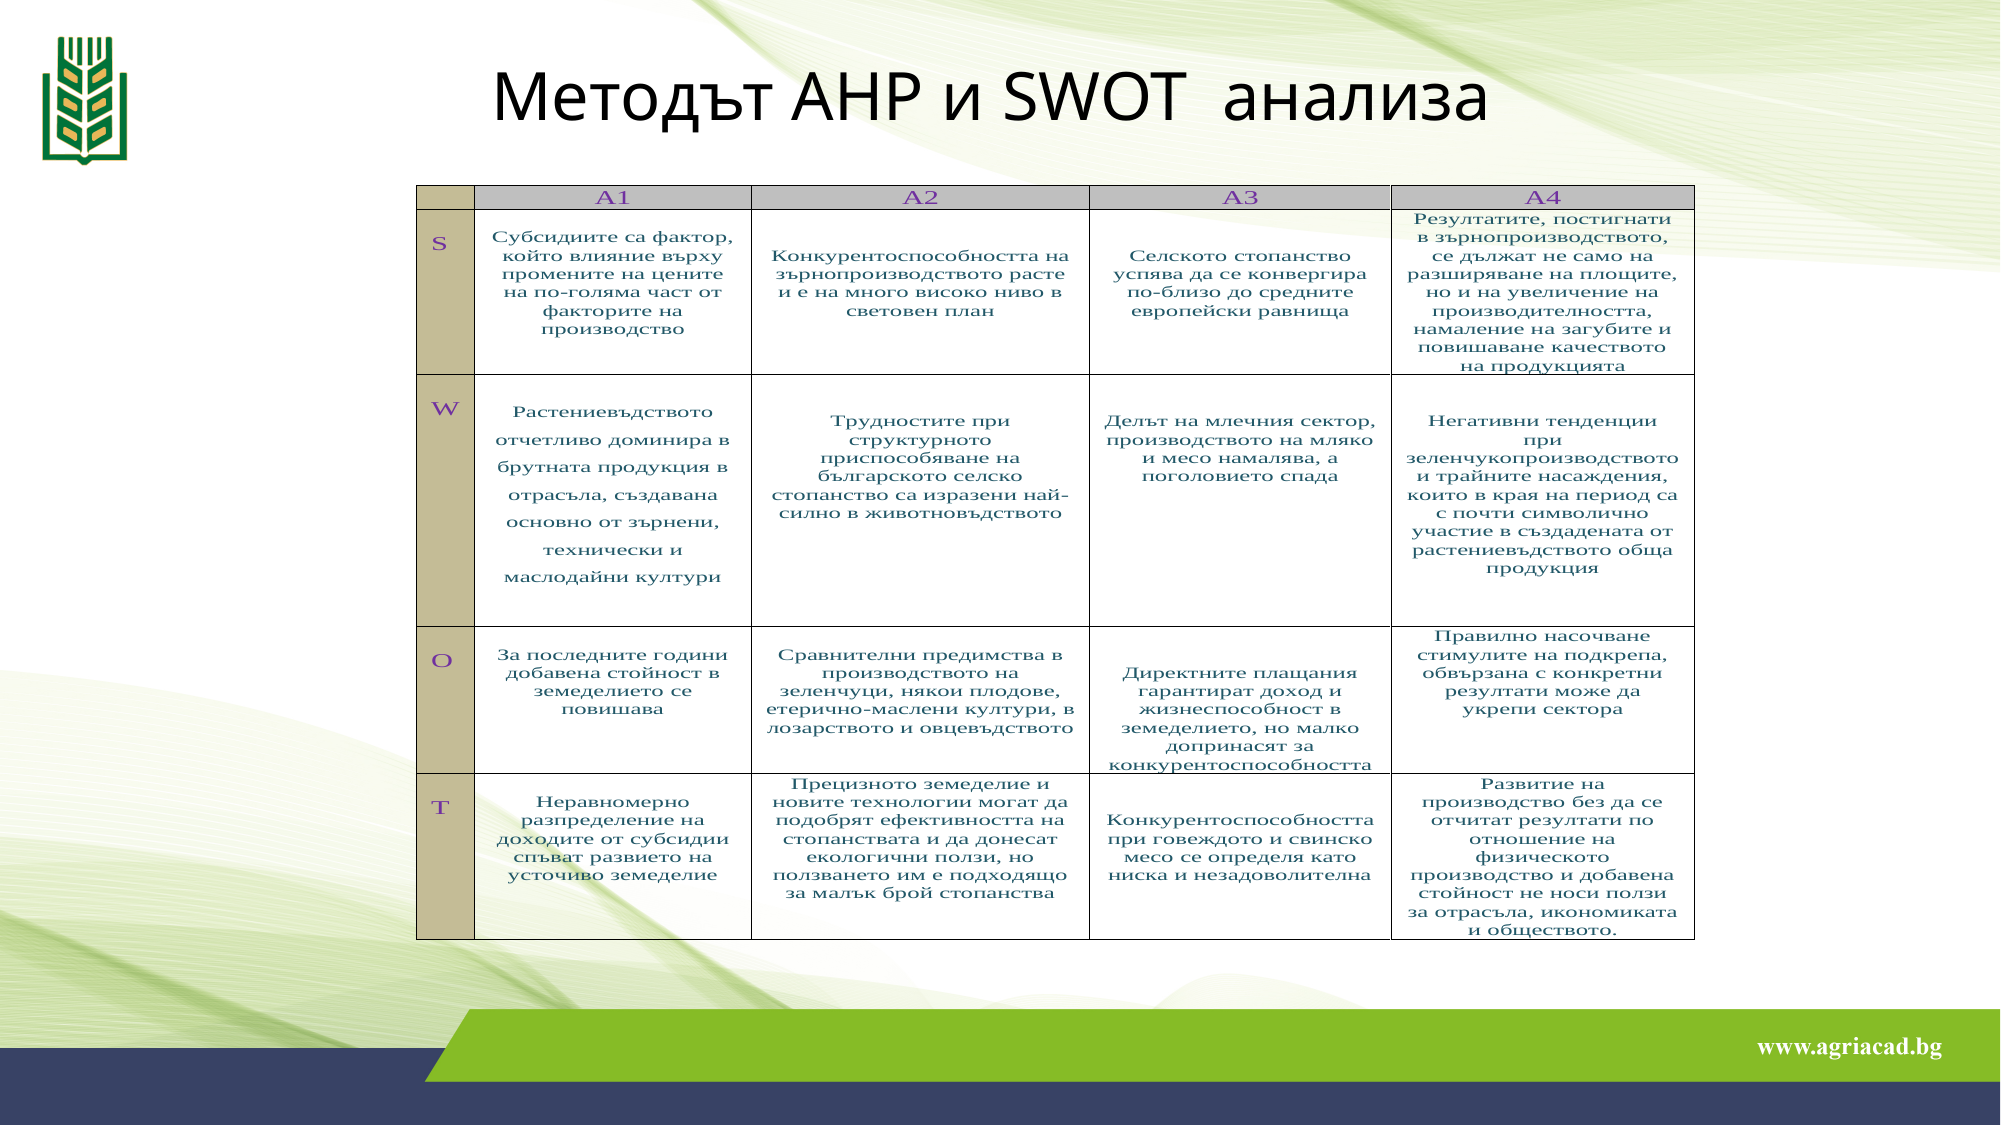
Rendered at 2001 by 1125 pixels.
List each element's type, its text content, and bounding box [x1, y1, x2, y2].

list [415, 185, 1696, 985]
picture [0, 0, 2001, 1125]
title Методът AHP и SWOT анализа [137, 25, 1863, 173]
